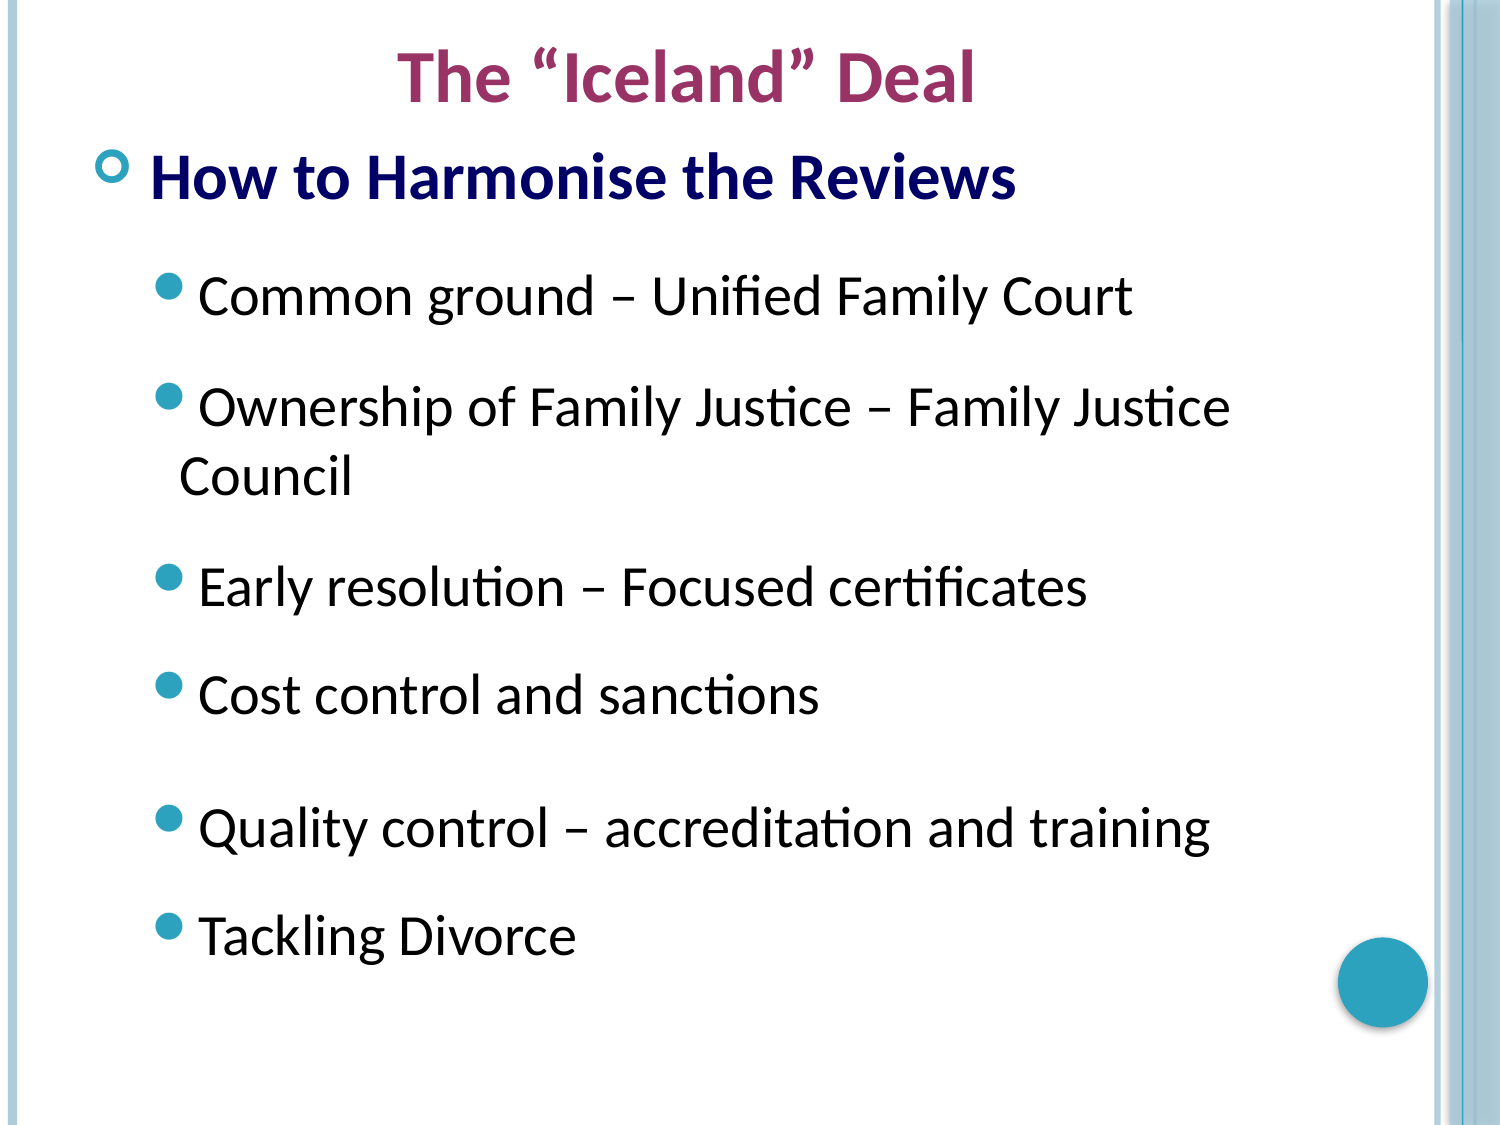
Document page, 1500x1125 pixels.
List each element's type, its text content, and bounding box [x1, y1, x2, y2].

list How to Harmonise the Reviews Common ground – Unified Family Court Ownership of Family Justice – Family Justice Council Early resolution – Focused certificates Cost control and sanctions Quality control – accreditation and training Tackling Divorce [76, 125, 1341, 1059]
title The “Iceland” Deal [75, 45, 1300, 126]
